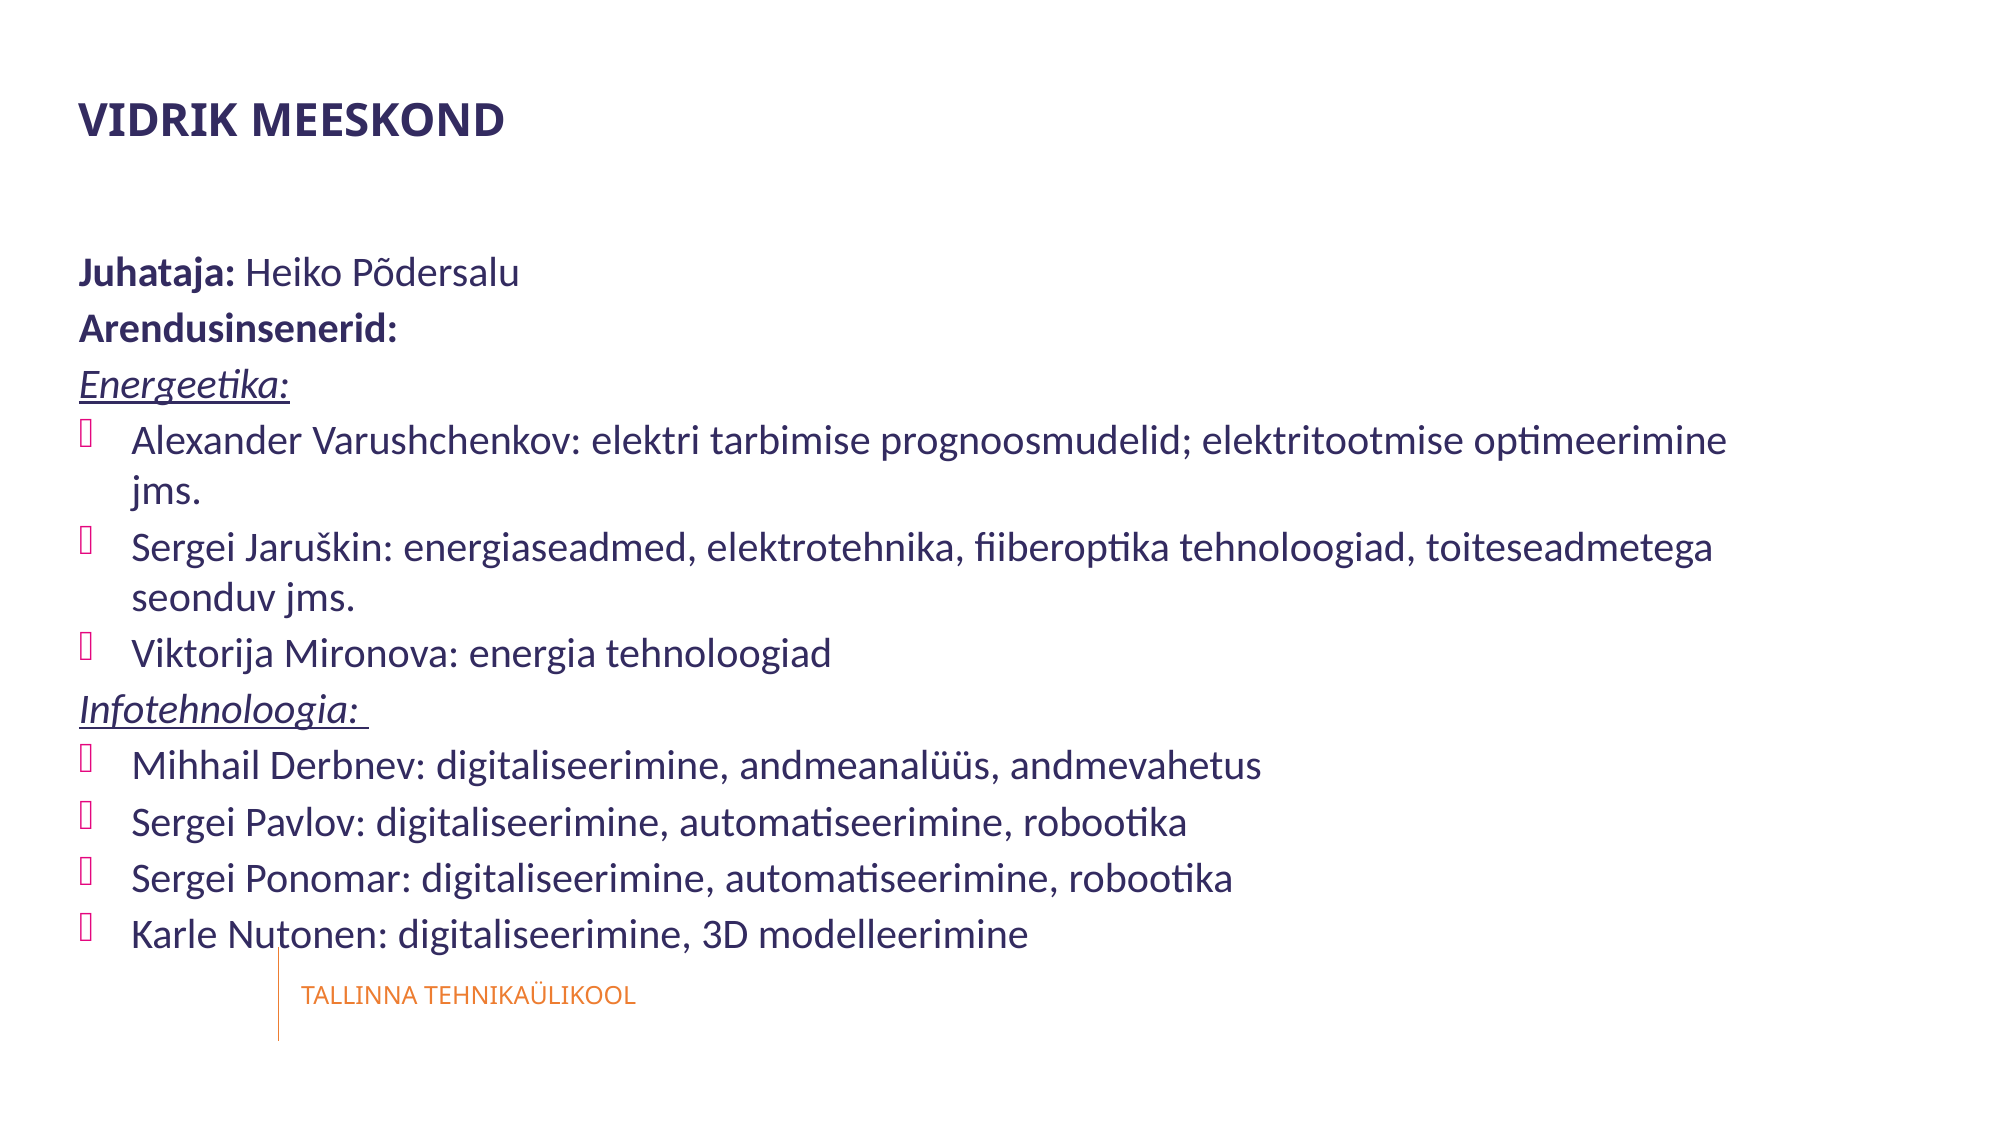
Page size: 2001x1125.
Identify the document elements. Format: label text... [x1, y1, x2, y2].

list VIDRIK meeskond [78, 90, 1801, 187]
text_box [980, 532, 1019, 592]
list Juhataja: Heiko Põdersalu Arendusinsenerid: Energeetika: Alexander Varushchenkov: elektri tarbimise prognoosmudelid; elektritootmise optimeerimine jms. Sergei Jaruškin: energiaseadmed, elektrotehnika, fiiberoptika tehnoloogiad, toiteseadmetega seonduv jms. Viktorija Mironova: energia tehnoloogiad Infotehnoloogia: Mihhail Derbnev: digitaliseerimine, andmeanalüüs, andmevahetus Sergei Pavlov: digitaliseerimine, automatiseerimine, robootika Sergei Ponomar: digitaliseerimine, automatiseerimine, robootika Karle Nutonen: digitaliseerimine, 3D modelleerimine [78, 187, 1801, 963]
